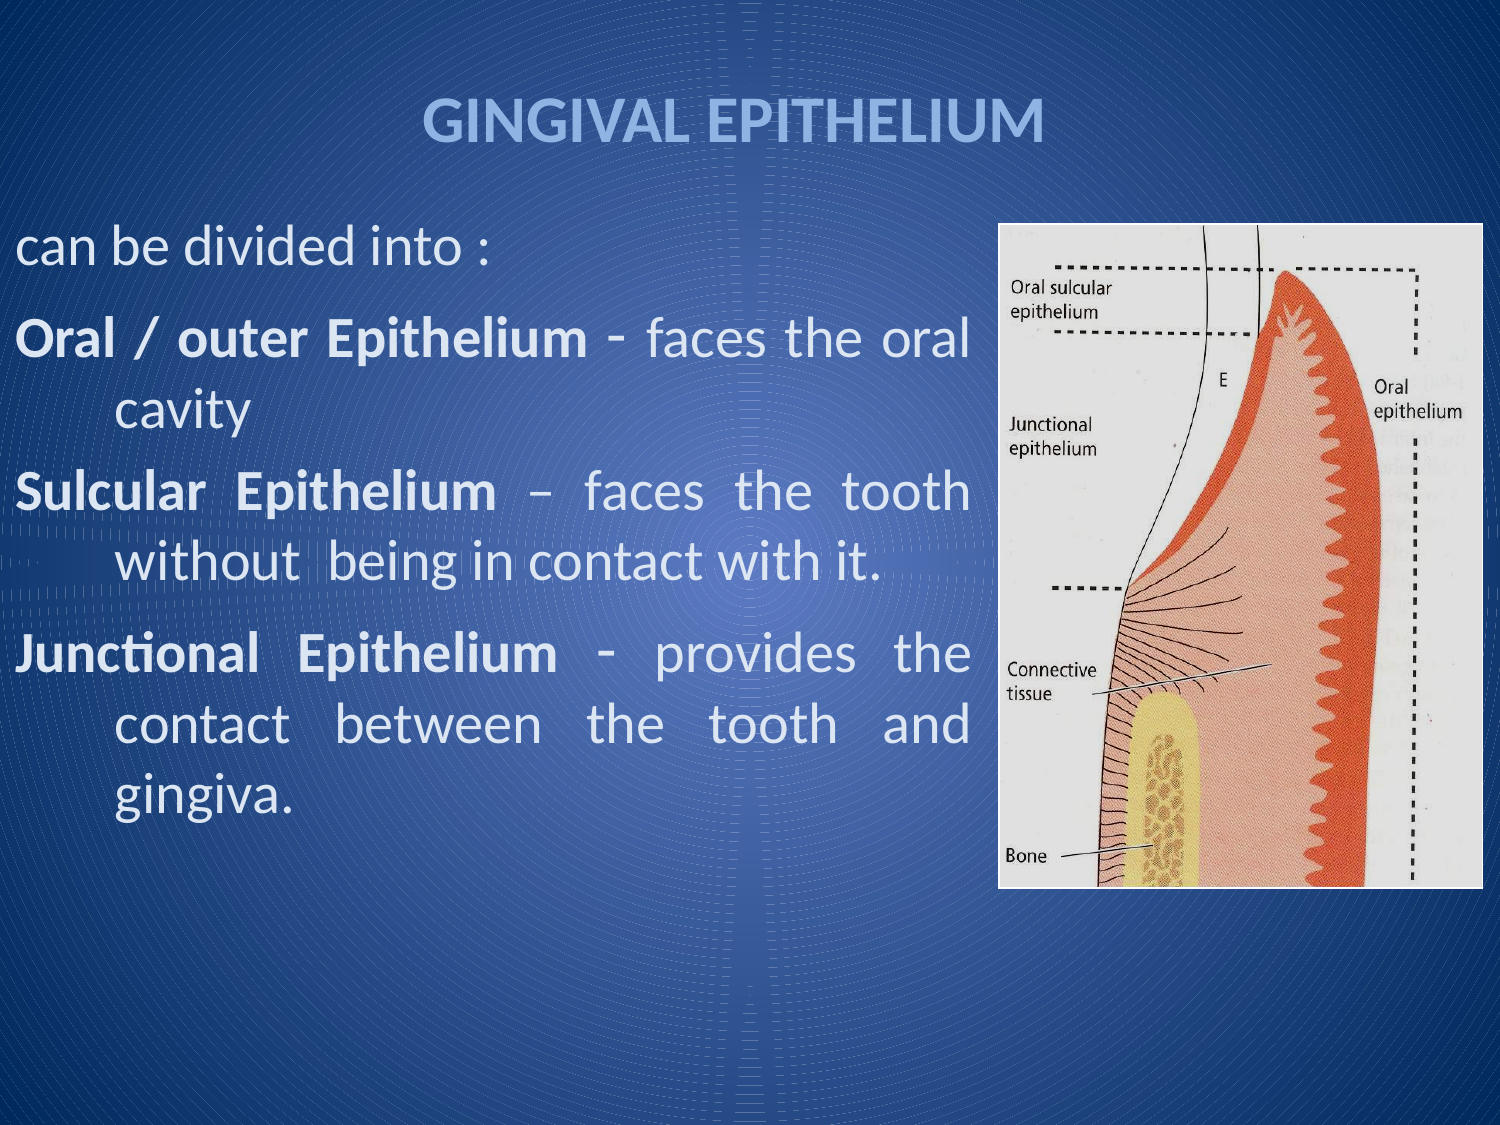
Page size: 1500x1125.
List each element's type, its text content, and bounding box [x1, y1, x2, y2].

subtitle can be divided into : Oral / outer Epithelium - faces the oral cavity Sulcular Epithelium – faces the tooth without being in contact with it. Junctional Epithelium - provides the contact between the tooth and gingiva. [0, 200, 988, 925]
title GINGIVAL EPITHELIUM [112, 62, 1388, 250]
picture [999, 224, 1483, 888]
